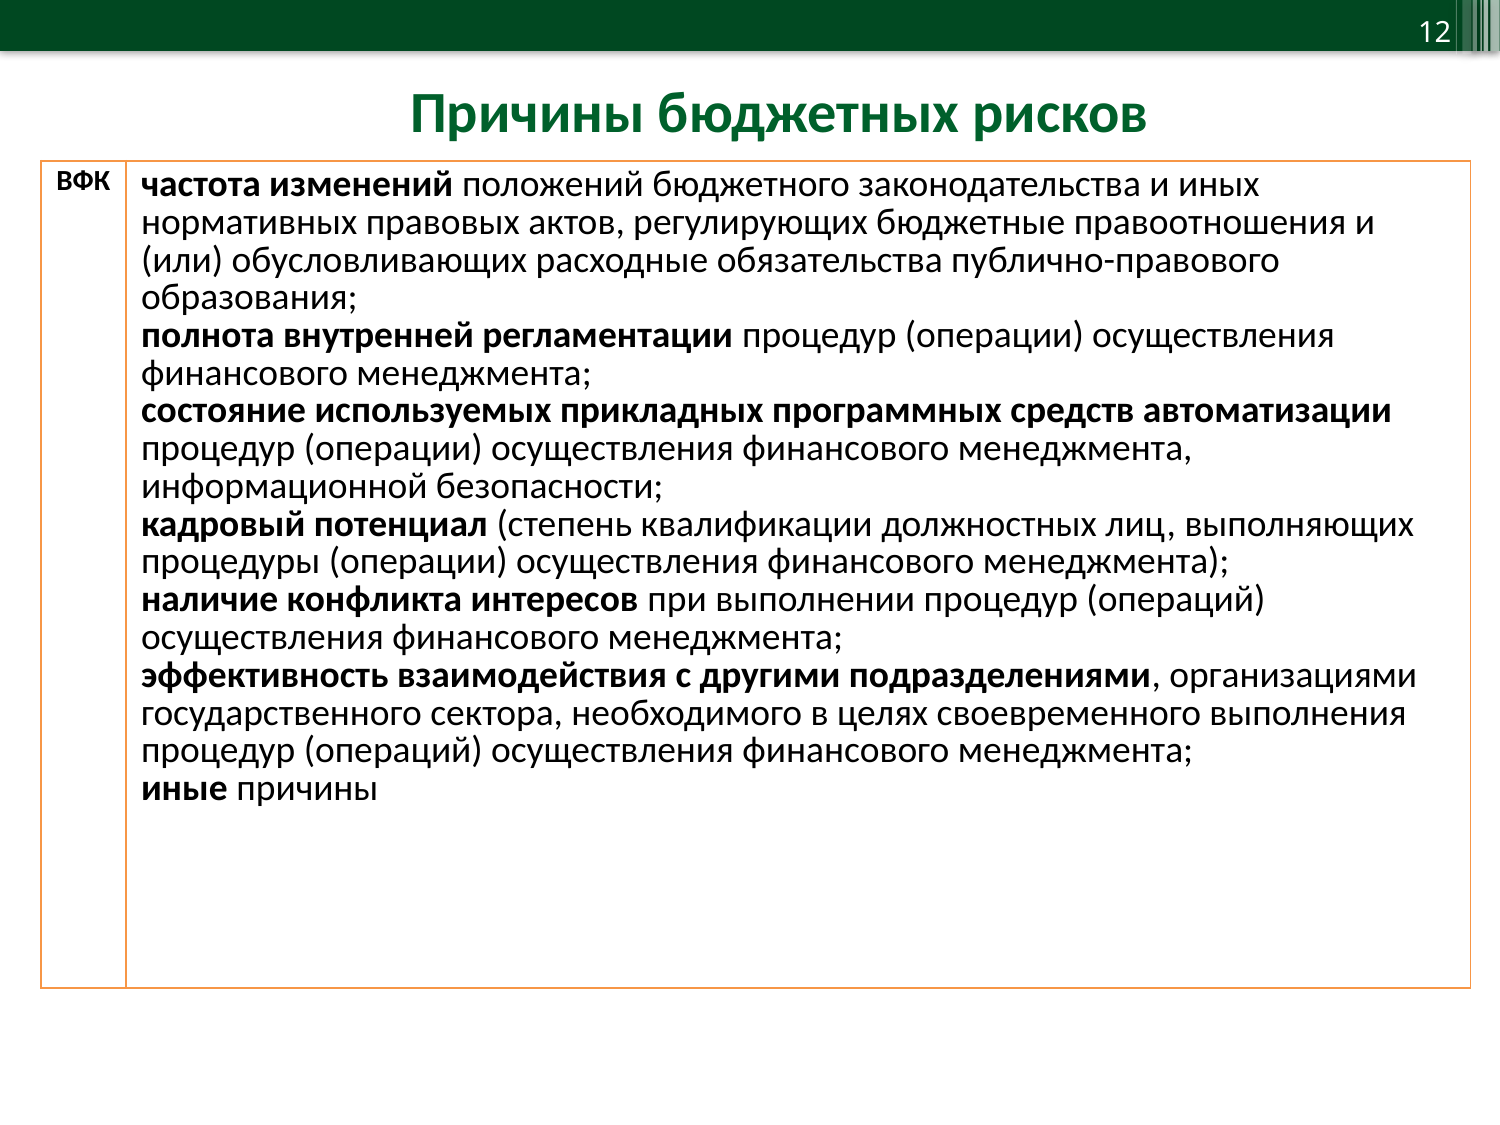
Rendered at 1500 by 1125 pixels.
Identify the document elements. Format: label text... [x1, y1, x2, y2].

table_header частота изменений положений бюджетного законодательства и иных нормативных правовых актов, регулирующих бюджетные правоотношения и (или) обусловливающих расходные обязательства публично-правового образования; полнота внутренней регламентации процедур (операции) осуществления финансового менеджмента; состояние используемых прикладных программных средств автоматизации процедур (операции) осуществления финансового менеджмента, информационной безопасности; кадровый потенциал (степень квалификации должностных лиц, выполняющих процедуры (операции) осуществления финансового менеджмента); наличие конфликта интересов при выполнении процедур (операций) осуществления финансового менеджмента; эффективность взаимодействия с другими подразделениями, организациями государственного сектора, необходимого в целях своевременного выполнения процедур (операций) осуществления финансового менеджмента; иные причины [127, 162, 1470, 987]
table_header ВФК [42, 162, 125, 987]
text_box Причины бюджетных рисков [29, 66, 1500, 221]
slide_number 12 [1340, 0, 1466, 61]
